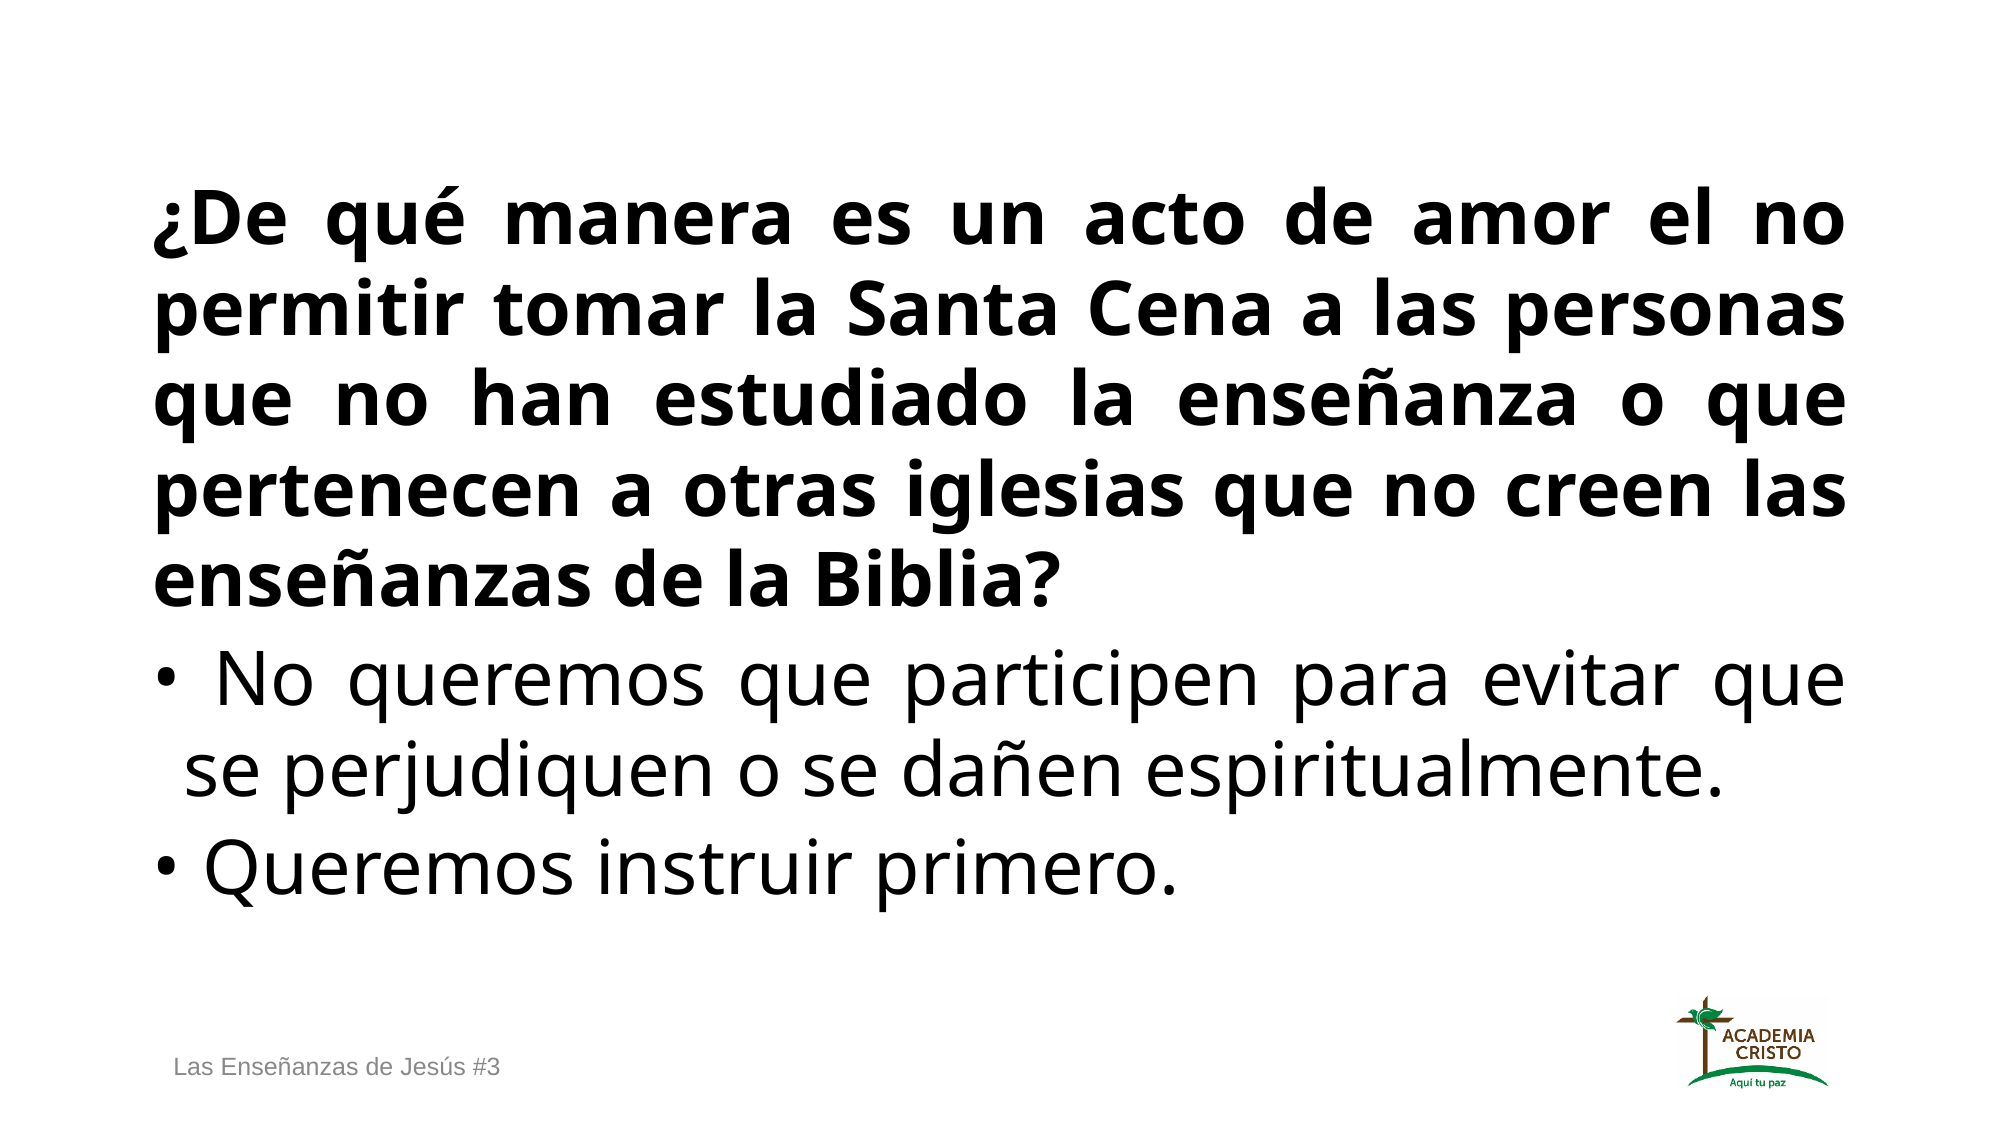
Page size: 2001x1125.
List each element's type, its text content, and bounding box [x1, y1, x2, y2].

list ¿De qué manera es un acto de amor el no permitir tomar la Santa Cena a las personas que no han estudiado la enseñanza o que pertenecen a otras iglesias que no creen las enseñanzas de la Biblia? No queremos que participen para evitar que se perjudiquen o se dañen espiritualmente. Queremos instruir primero. [137, 161, 1863, 964]
picture [1667, 989, 1839, 1103]
footer Las Enseñanzas de Jesús #3 [0, 1035, 675, 1096]
